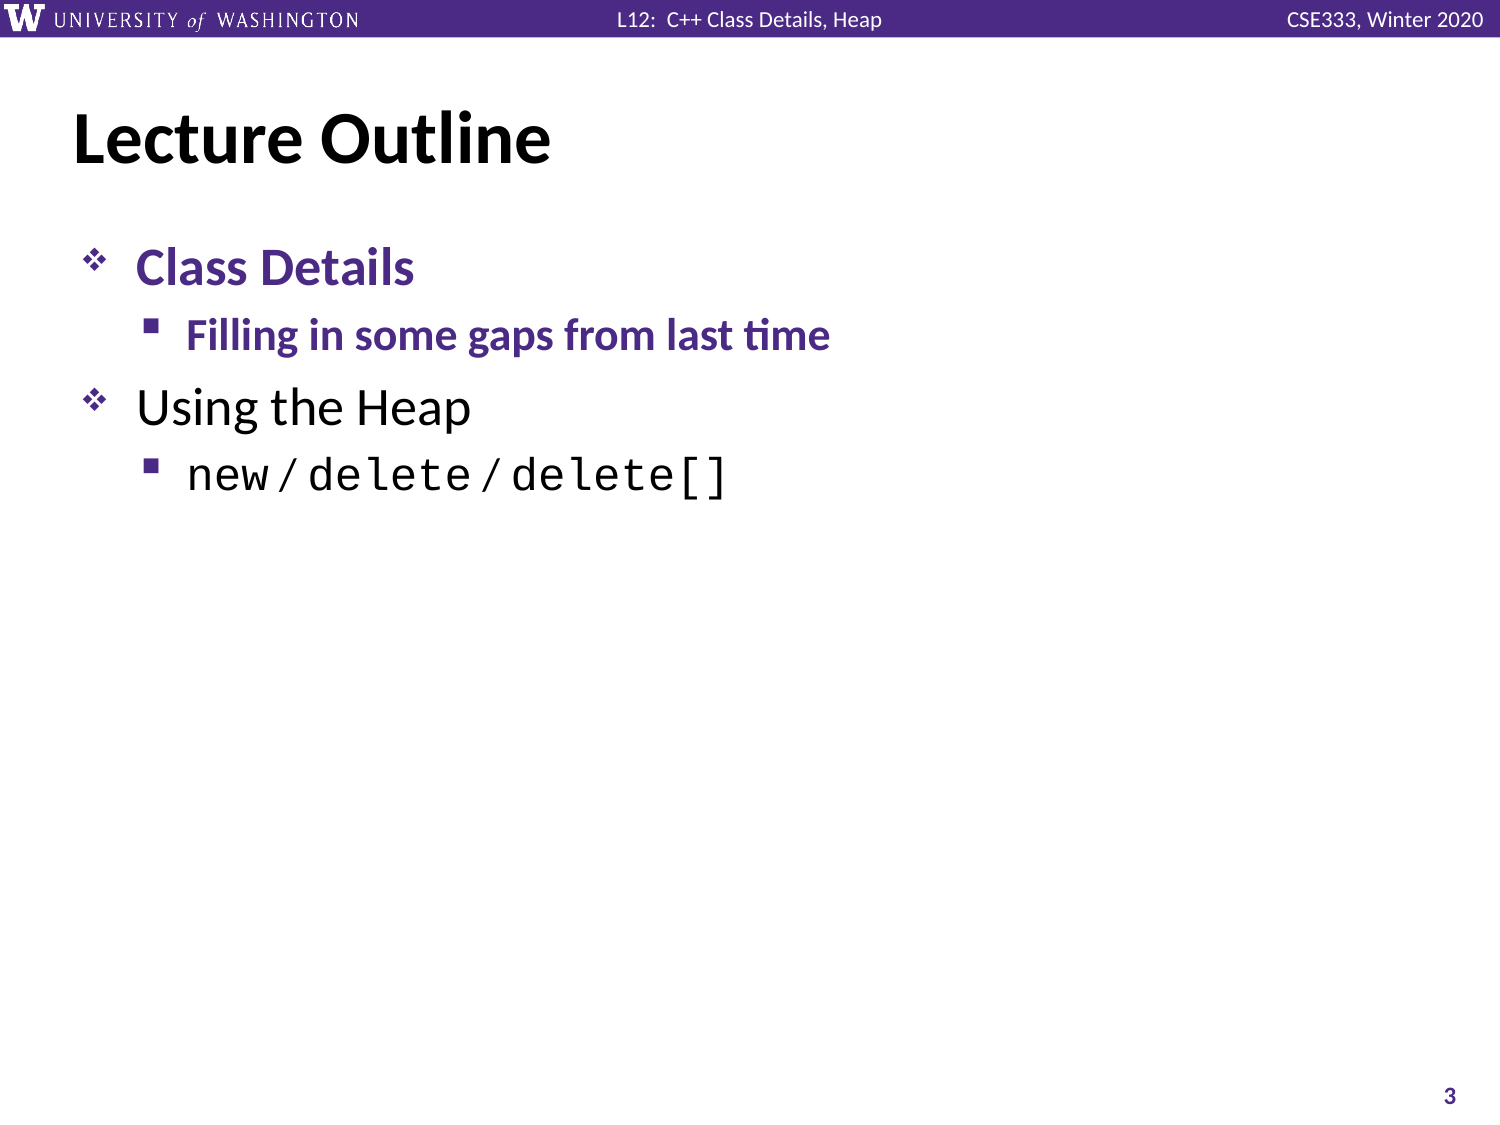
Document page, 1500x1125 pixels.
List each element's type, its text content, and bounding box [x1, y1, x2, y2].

picture [4, 4, 358, 32]
title Lecture Outline [58, 71, 1438, 197]
slide_number 3 [1400, 1065, 1500, 1125]
list Class Details Filling in some gaps from last time Using the Heap new / delete / delete[] [64, 223, 1438, 1040]
